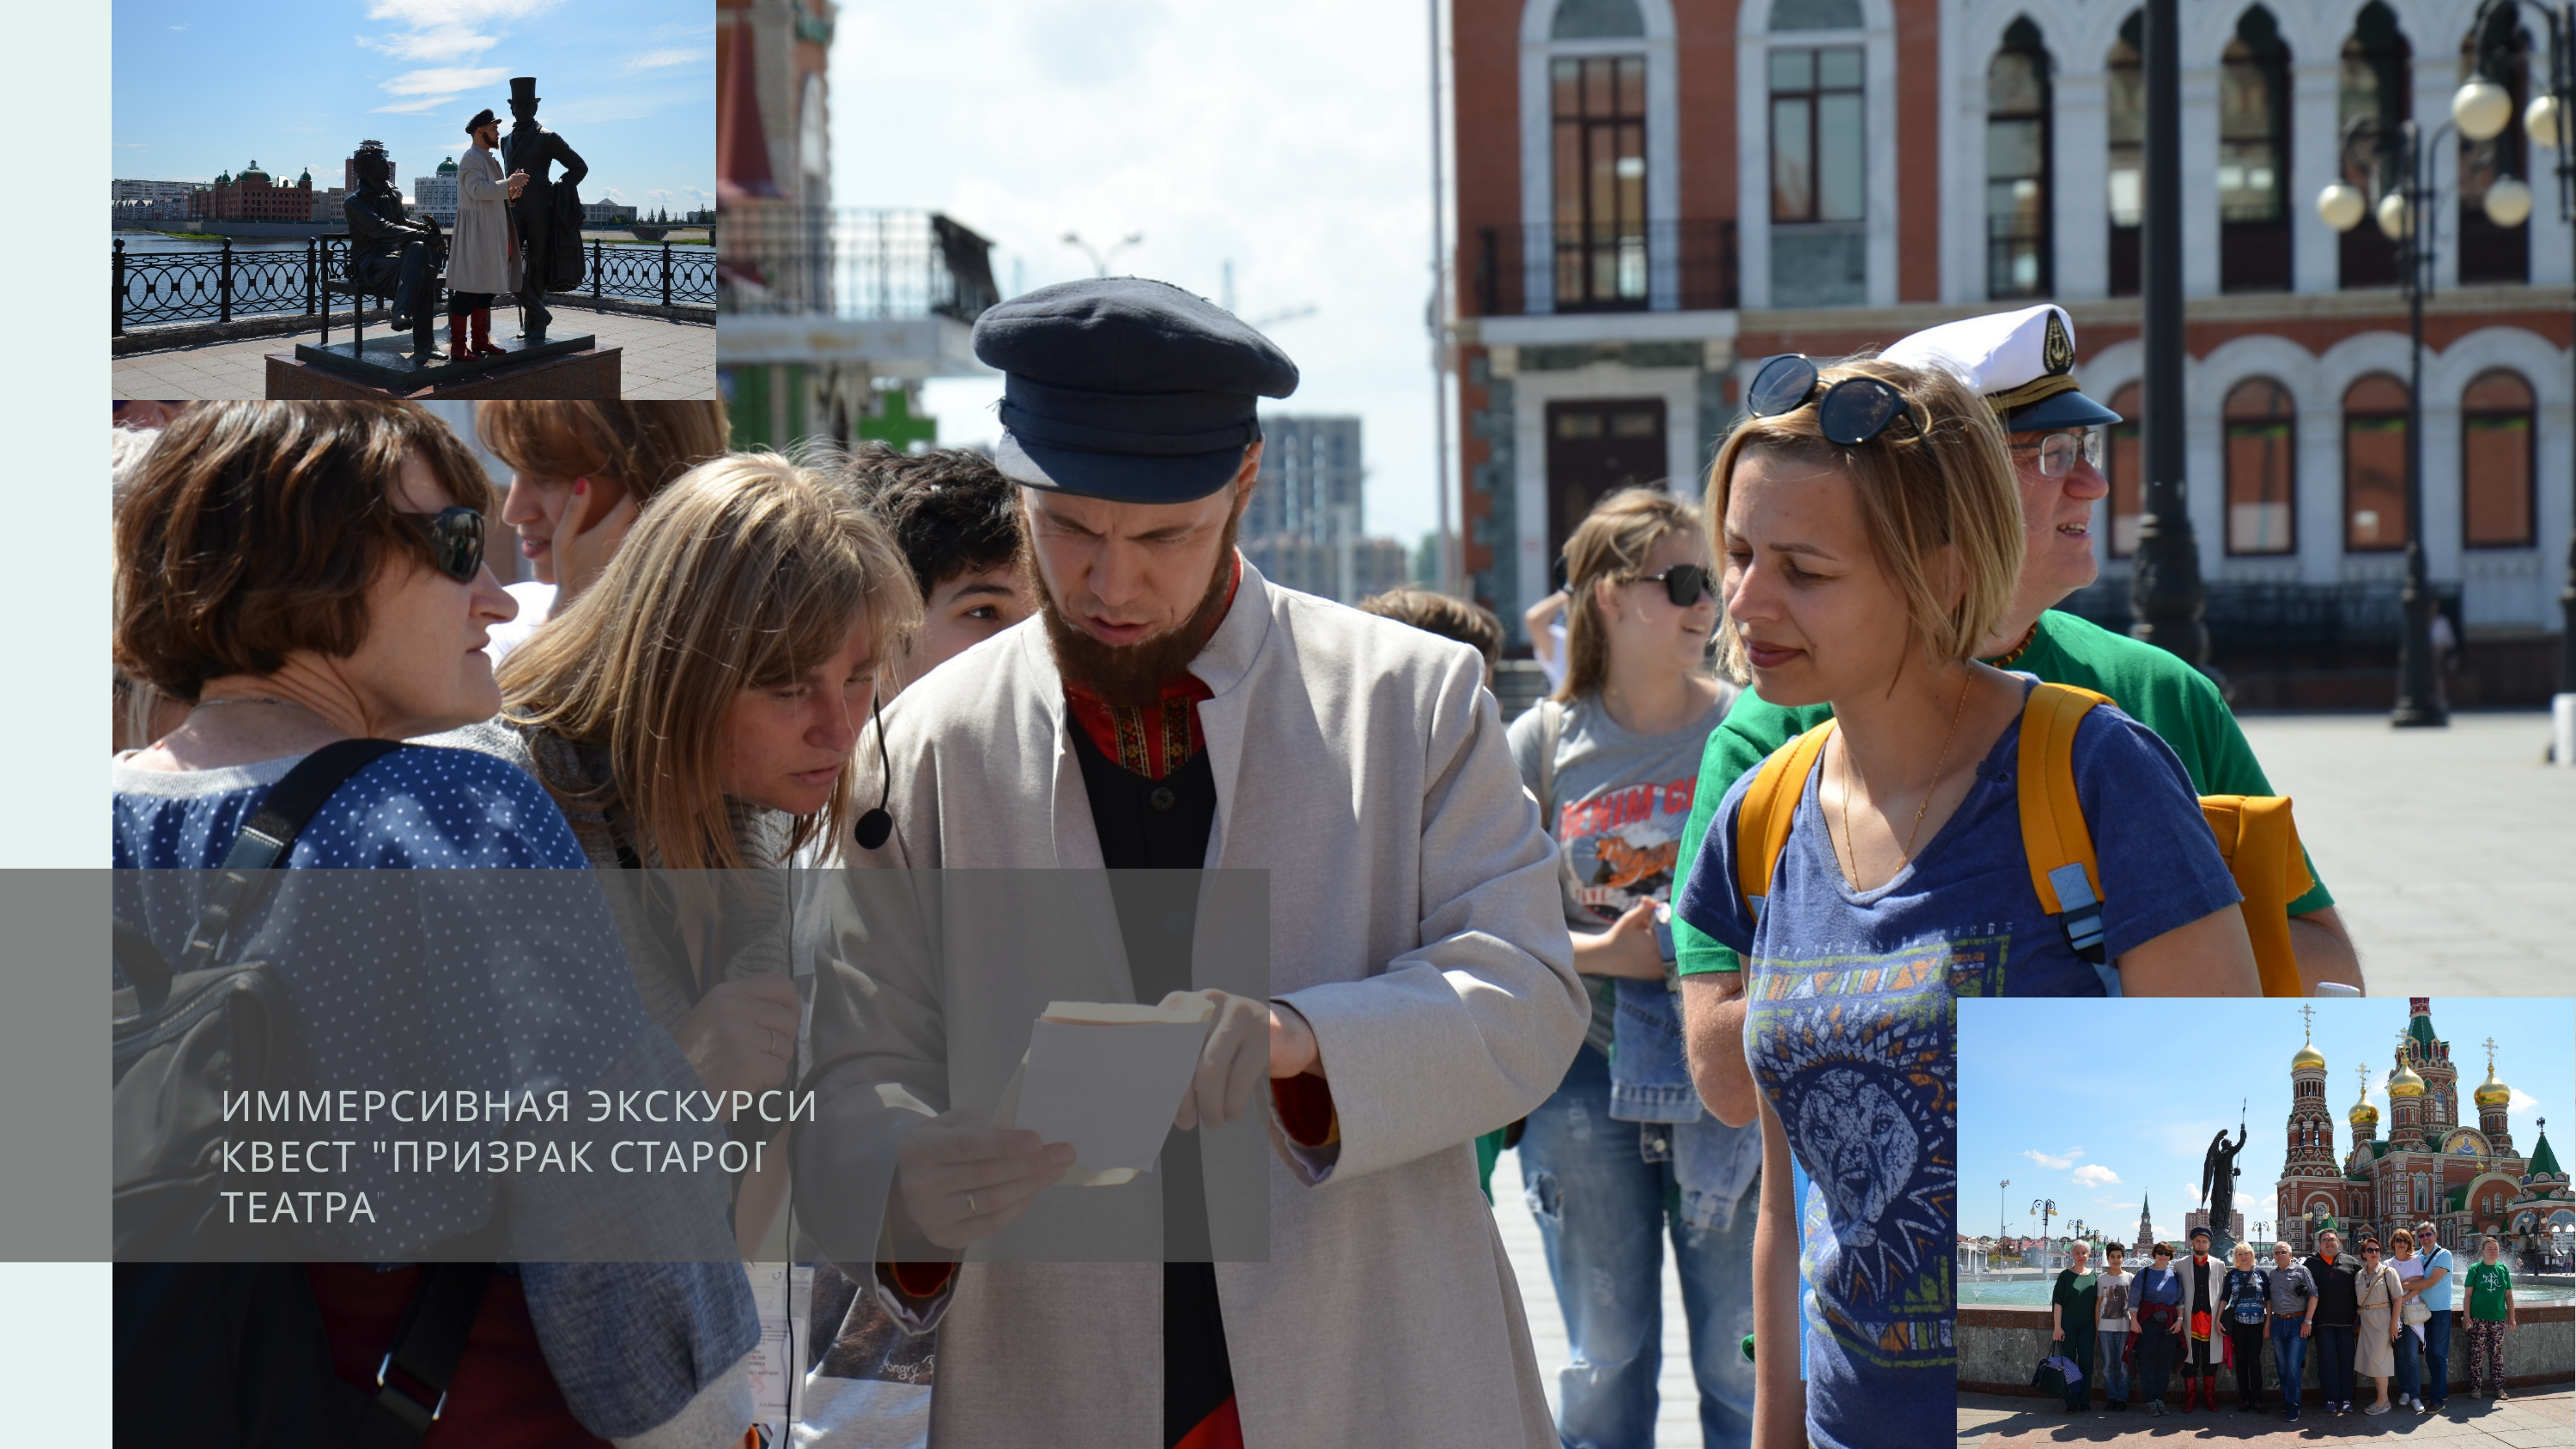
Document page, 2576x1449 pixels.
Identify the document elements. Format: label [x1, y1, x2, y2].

picture [0, 0, 2576, 1449]
text_box [0, 868, 1271, 1263]
